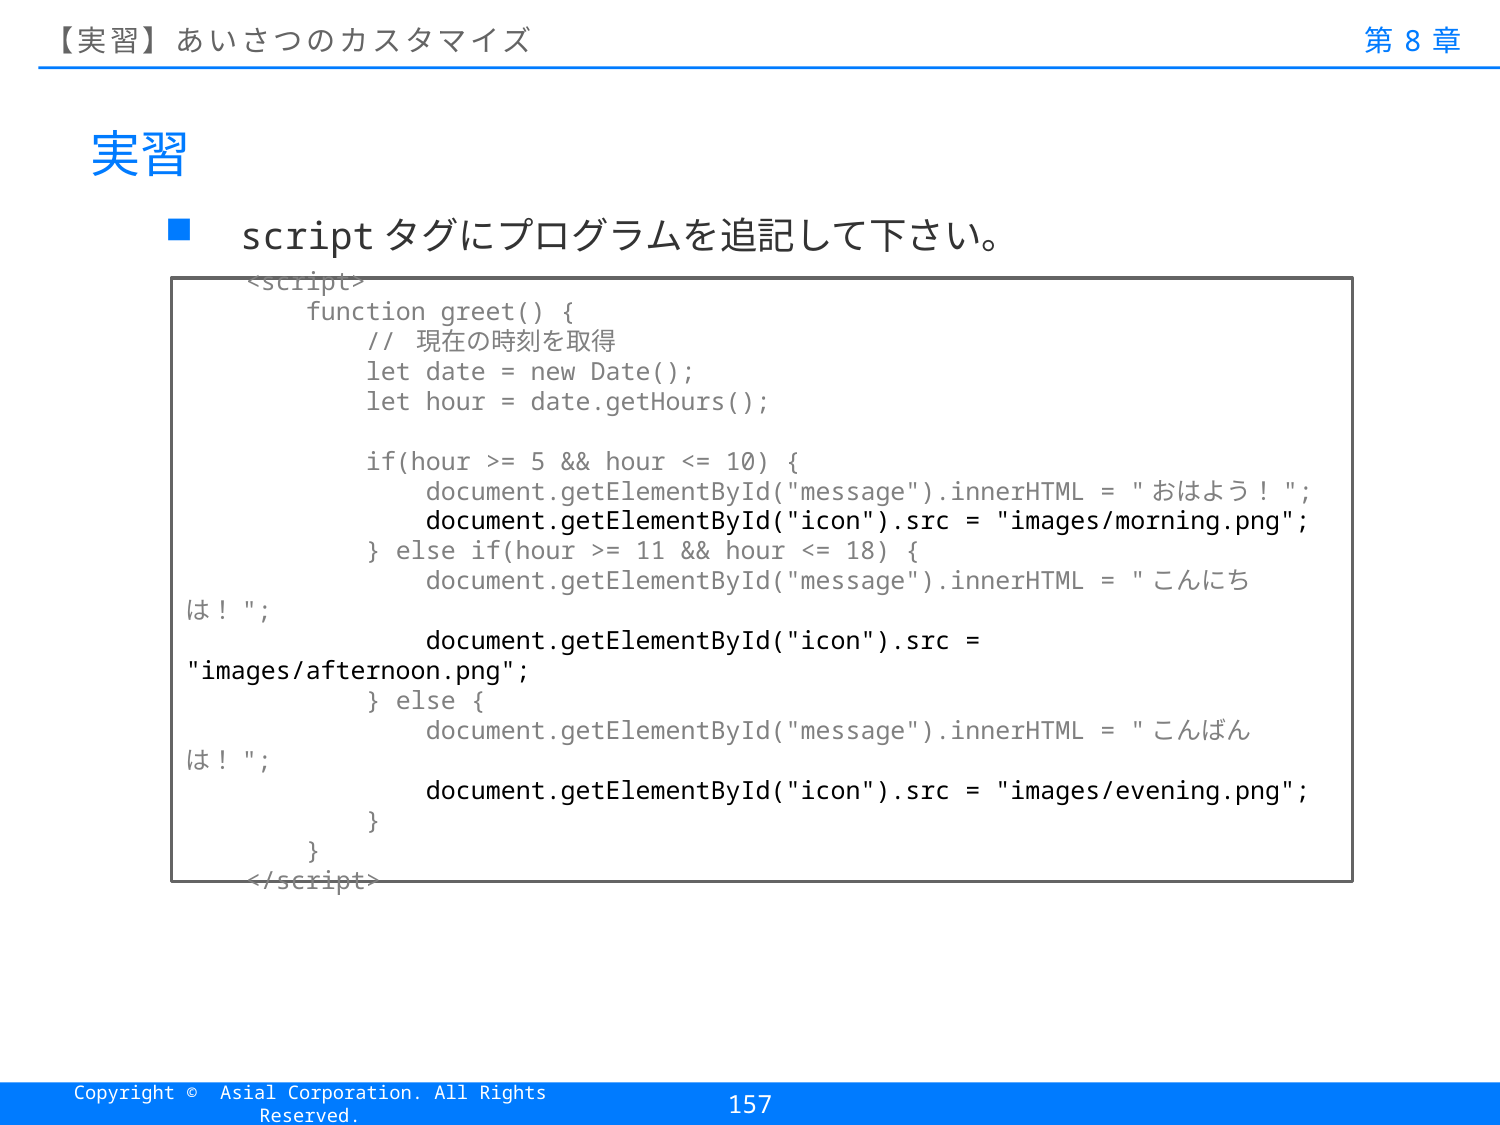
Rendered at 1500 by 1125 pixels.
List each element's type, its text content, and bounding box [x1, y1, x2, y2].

title 【実習】あいさつのカスタマイズ [29, 7, 702, 72]
text_box <script> function greet() { // 現在の時刻を取得 let date = new Date(); let hour = date.getHours(); if(hour >= 5 && hour <= 10) { document.getElementById("message").innerHTML = "おはよう！"; document.getElementById("icon").src = "images/morning.png"; } else if(hour >= 11 && hour <= 18) { document.getElementById("message").innerHTML = "こんにちは！"; document.getElementById("icon").src = "images/afternoon.png"; } else { document.getElementById("message").innerHTML = "こんばんは！"; document.getElementById("icon").src = "images/evening.png"; } } </script> [169, 276, 1354, 883]
list 実習 scriptタグにプログラムを追記して下さい。 [75, 84, 1425, 646]
slide_number 157 [581, 1075, 919, 1125]
list 第8章 [702, 7, 1477, 72]
